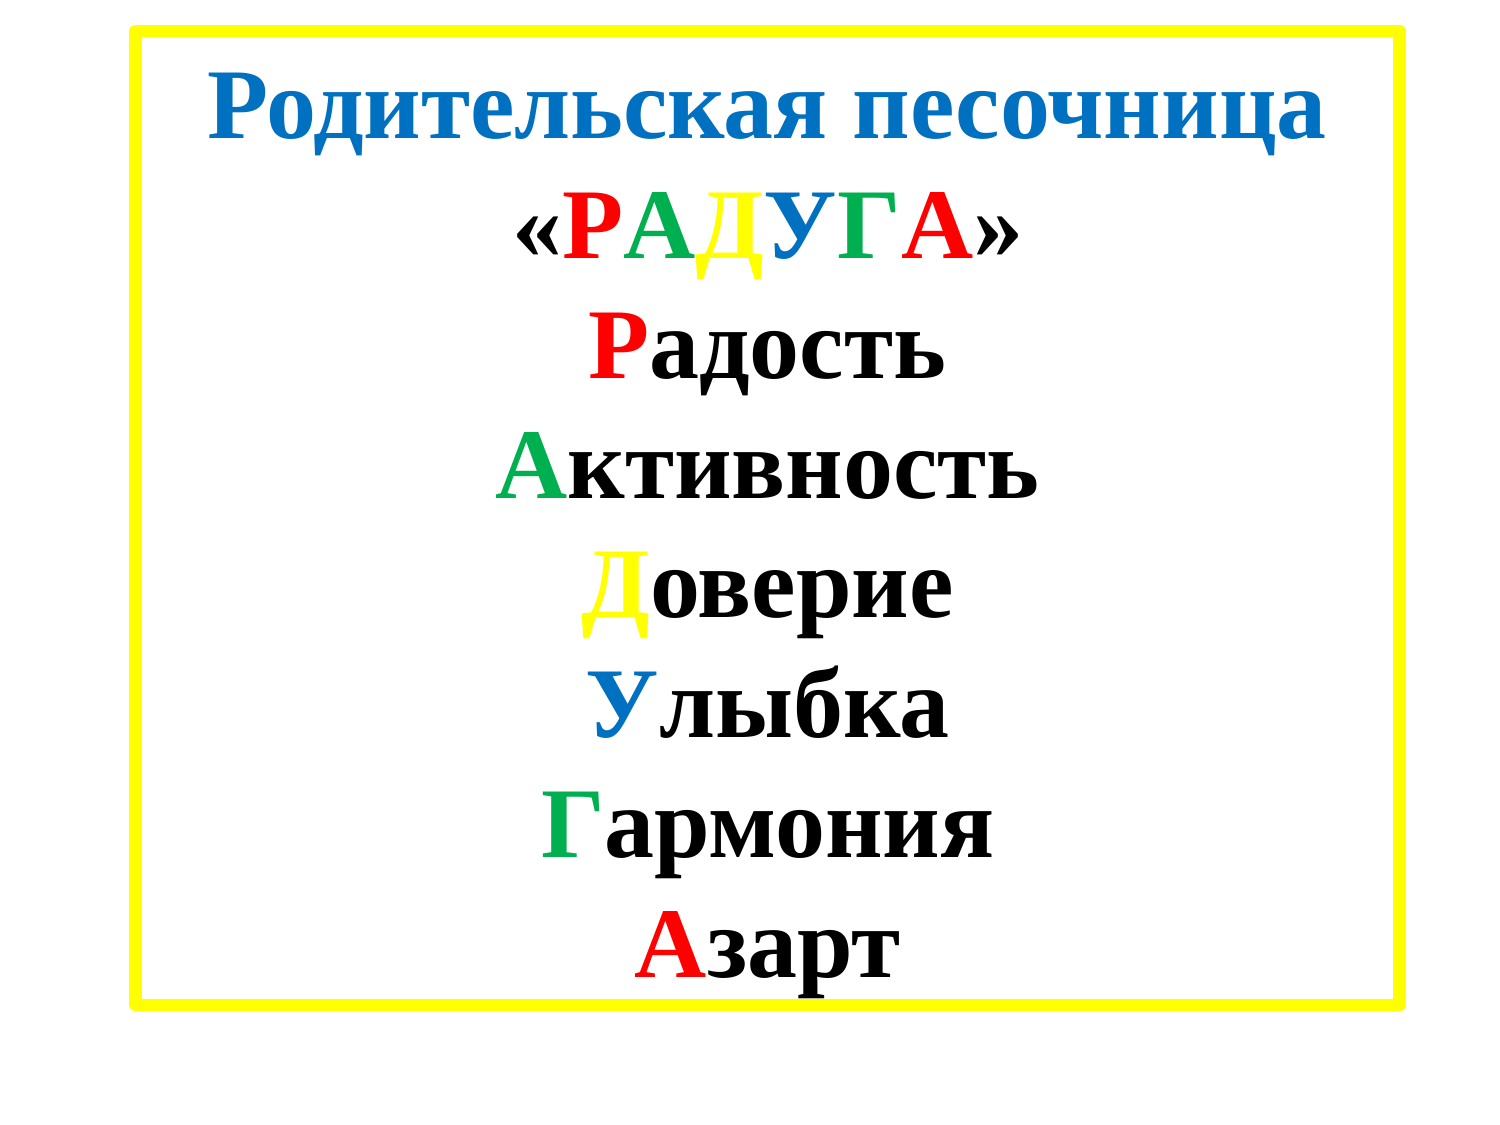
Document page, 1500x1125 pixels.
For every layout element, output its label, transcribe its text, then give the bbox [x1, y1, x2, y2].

text_box Родительская песочница «РАДУГА» Радость Активность Доверие Улыбка Гармония Азарт [135, 30, 1400, 1006]
